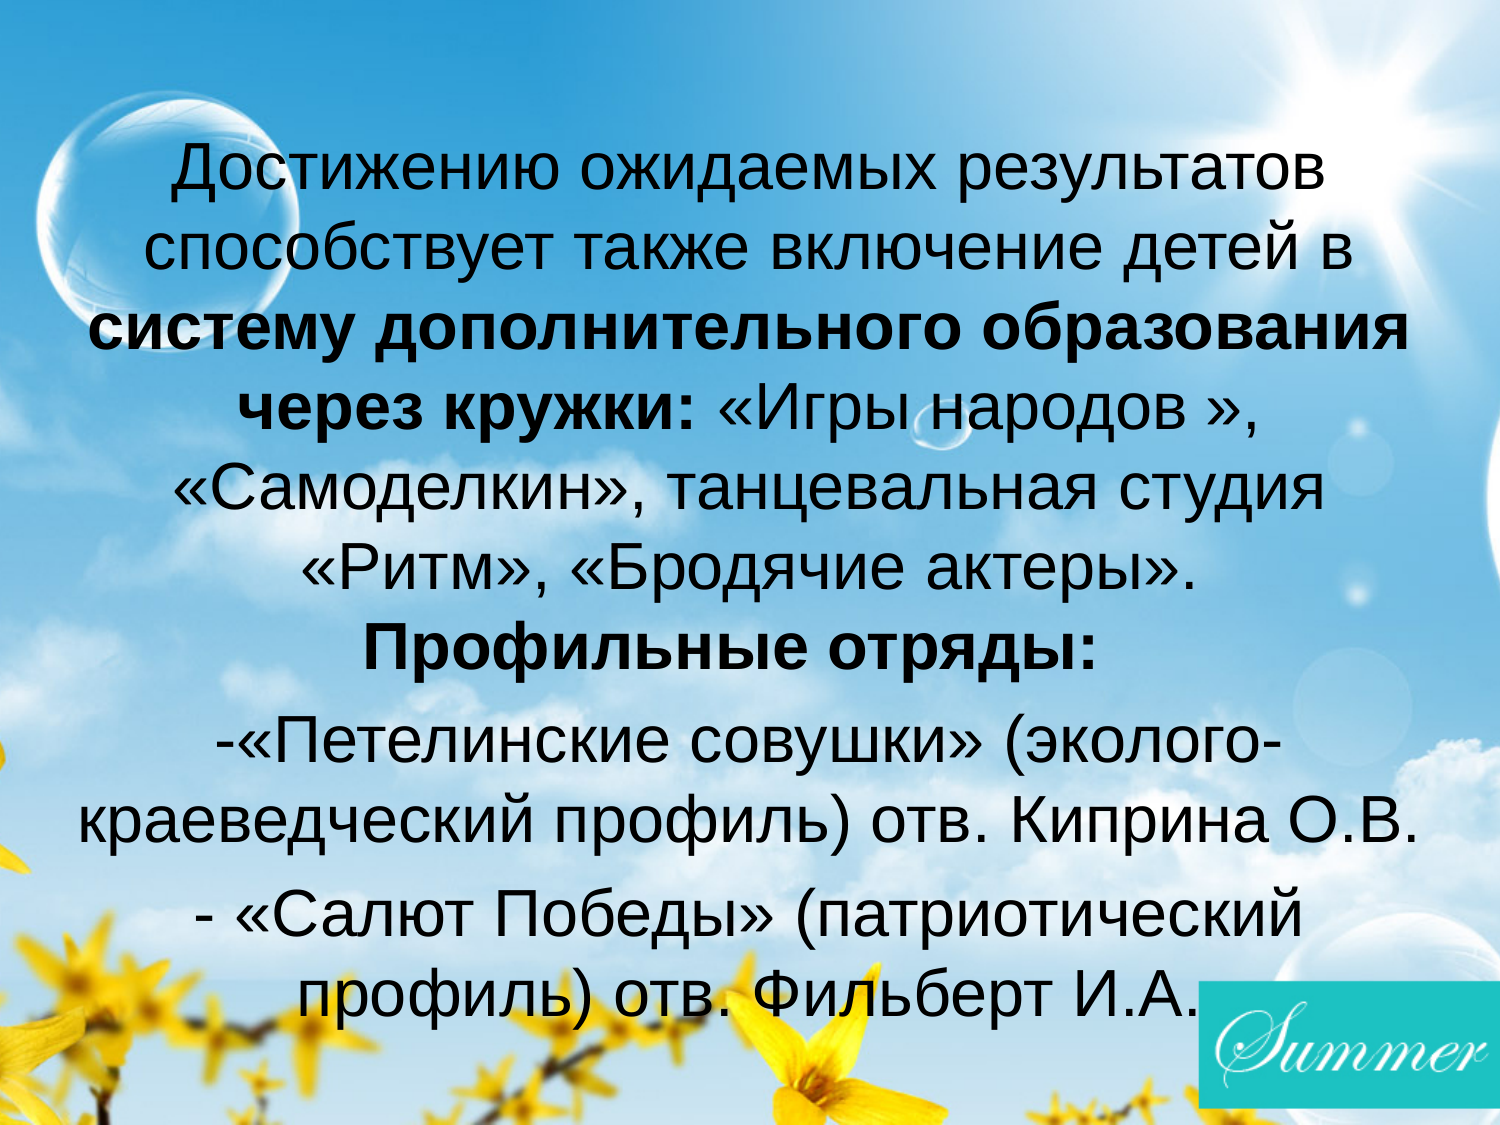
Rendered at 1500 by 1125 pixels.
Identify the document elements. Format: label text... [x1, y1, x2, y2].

list Достижению ожидаемых результатов способствует также включение детей в систему дополнительного образования через кружки: «Игры народов », «Самоделкин», танцевальная студия «Ритм», «Бродячие актеры». Профильные отряды: -«Петелинские совушки» (эколого-краеведческий профиль) отв. Киприна О.В. - «Салют Победы» (патриотический профиль) отв. Фильберт И.А. [53, 479, 1447, 1125]
picture [0, 0, 1500, 1125]
